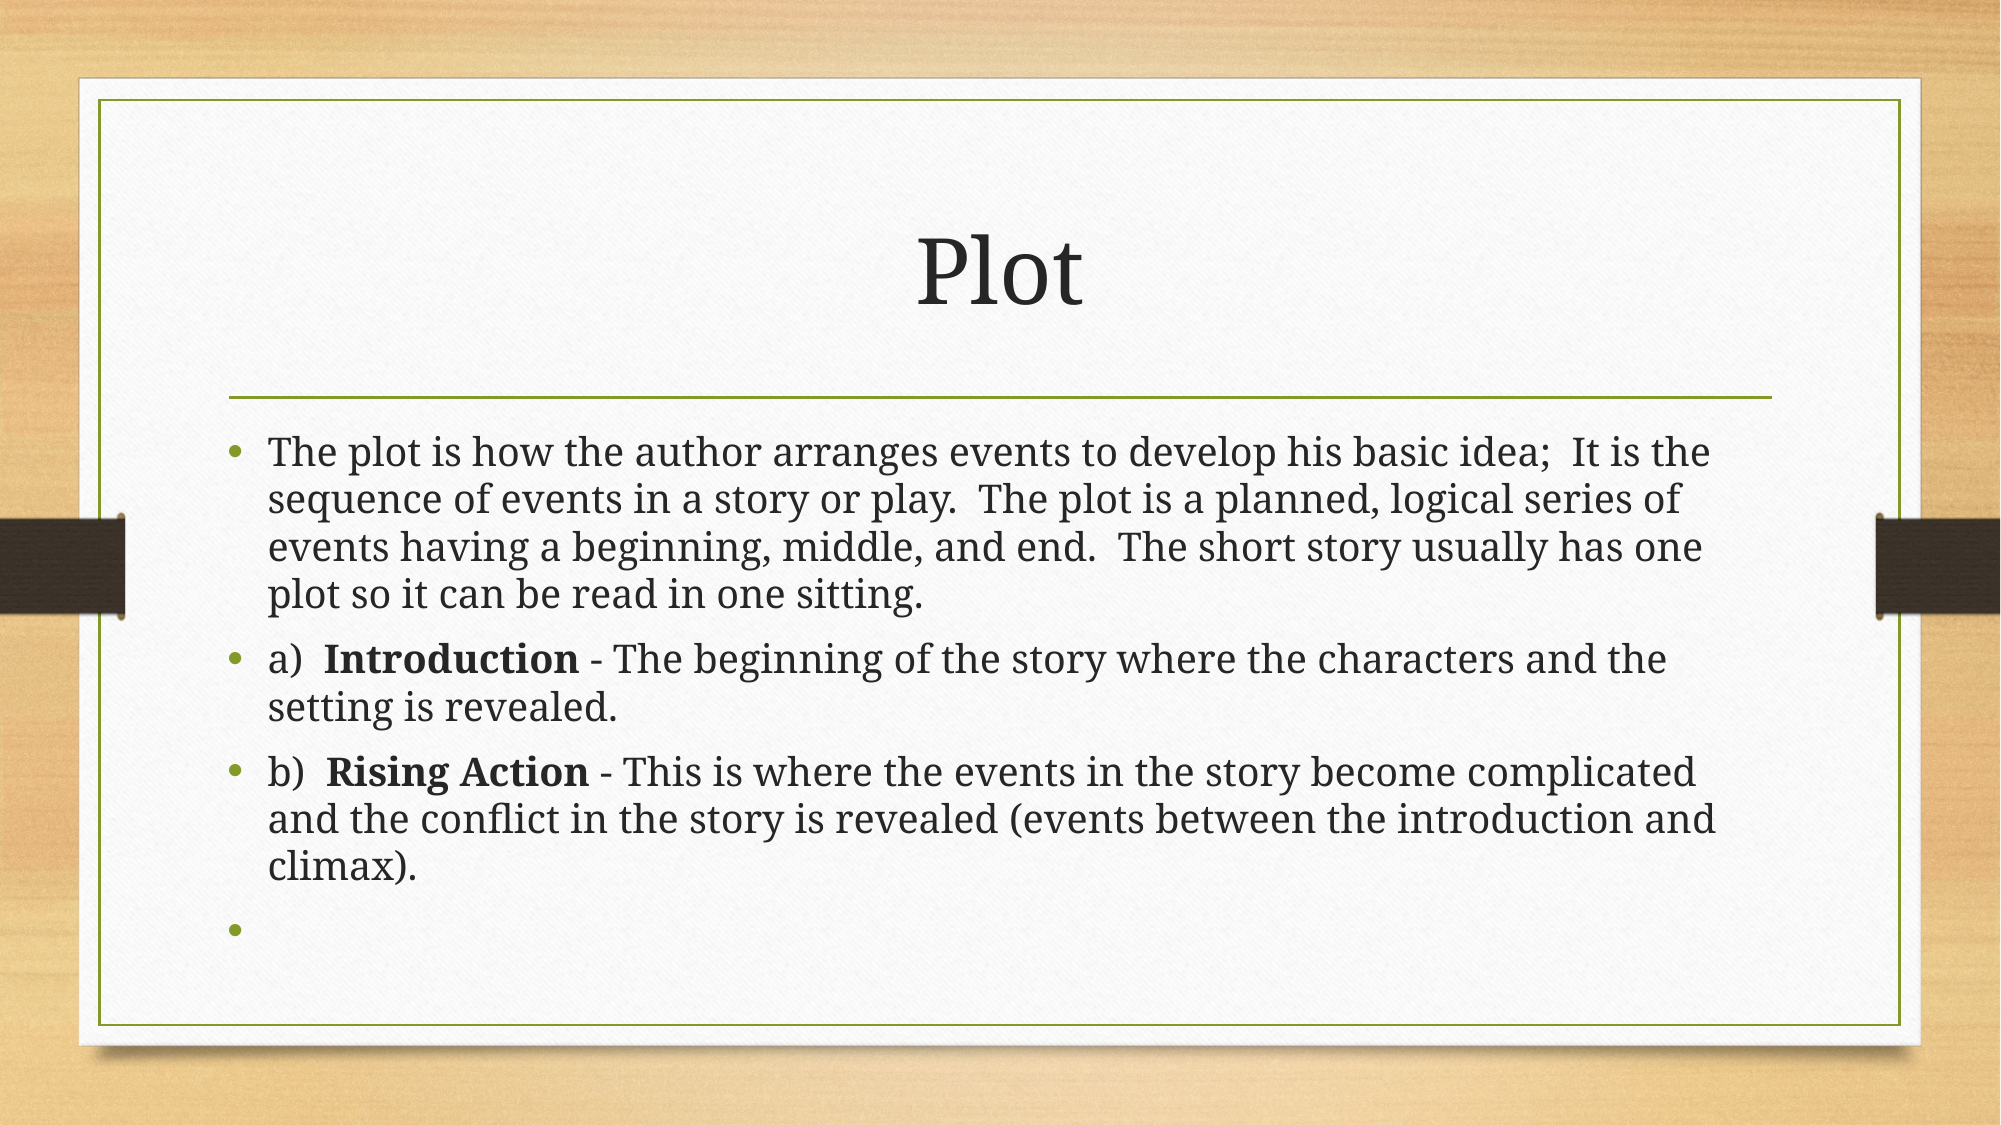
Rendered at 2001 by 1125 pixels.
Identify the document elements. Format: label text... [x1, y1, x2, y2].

list The plot is how the author arranges events to develop his basic idea; It is the sequence of events in a story or play. The plot is a planned, logical series of events having a beginning, middle, and end. The short story usually has one plot so it can be read in one sitting. a) Introduction - The beginning of the story where the characters and the setting is revealed. b) Rising Action - This is where the events in the story become complicated and the conflict in the story is revealed (events between the introduction and climax). [212, 419, 1788, 964]
picture [0, 0, 2001, 1125]
title Plot [212, 161, 1788, 375]
